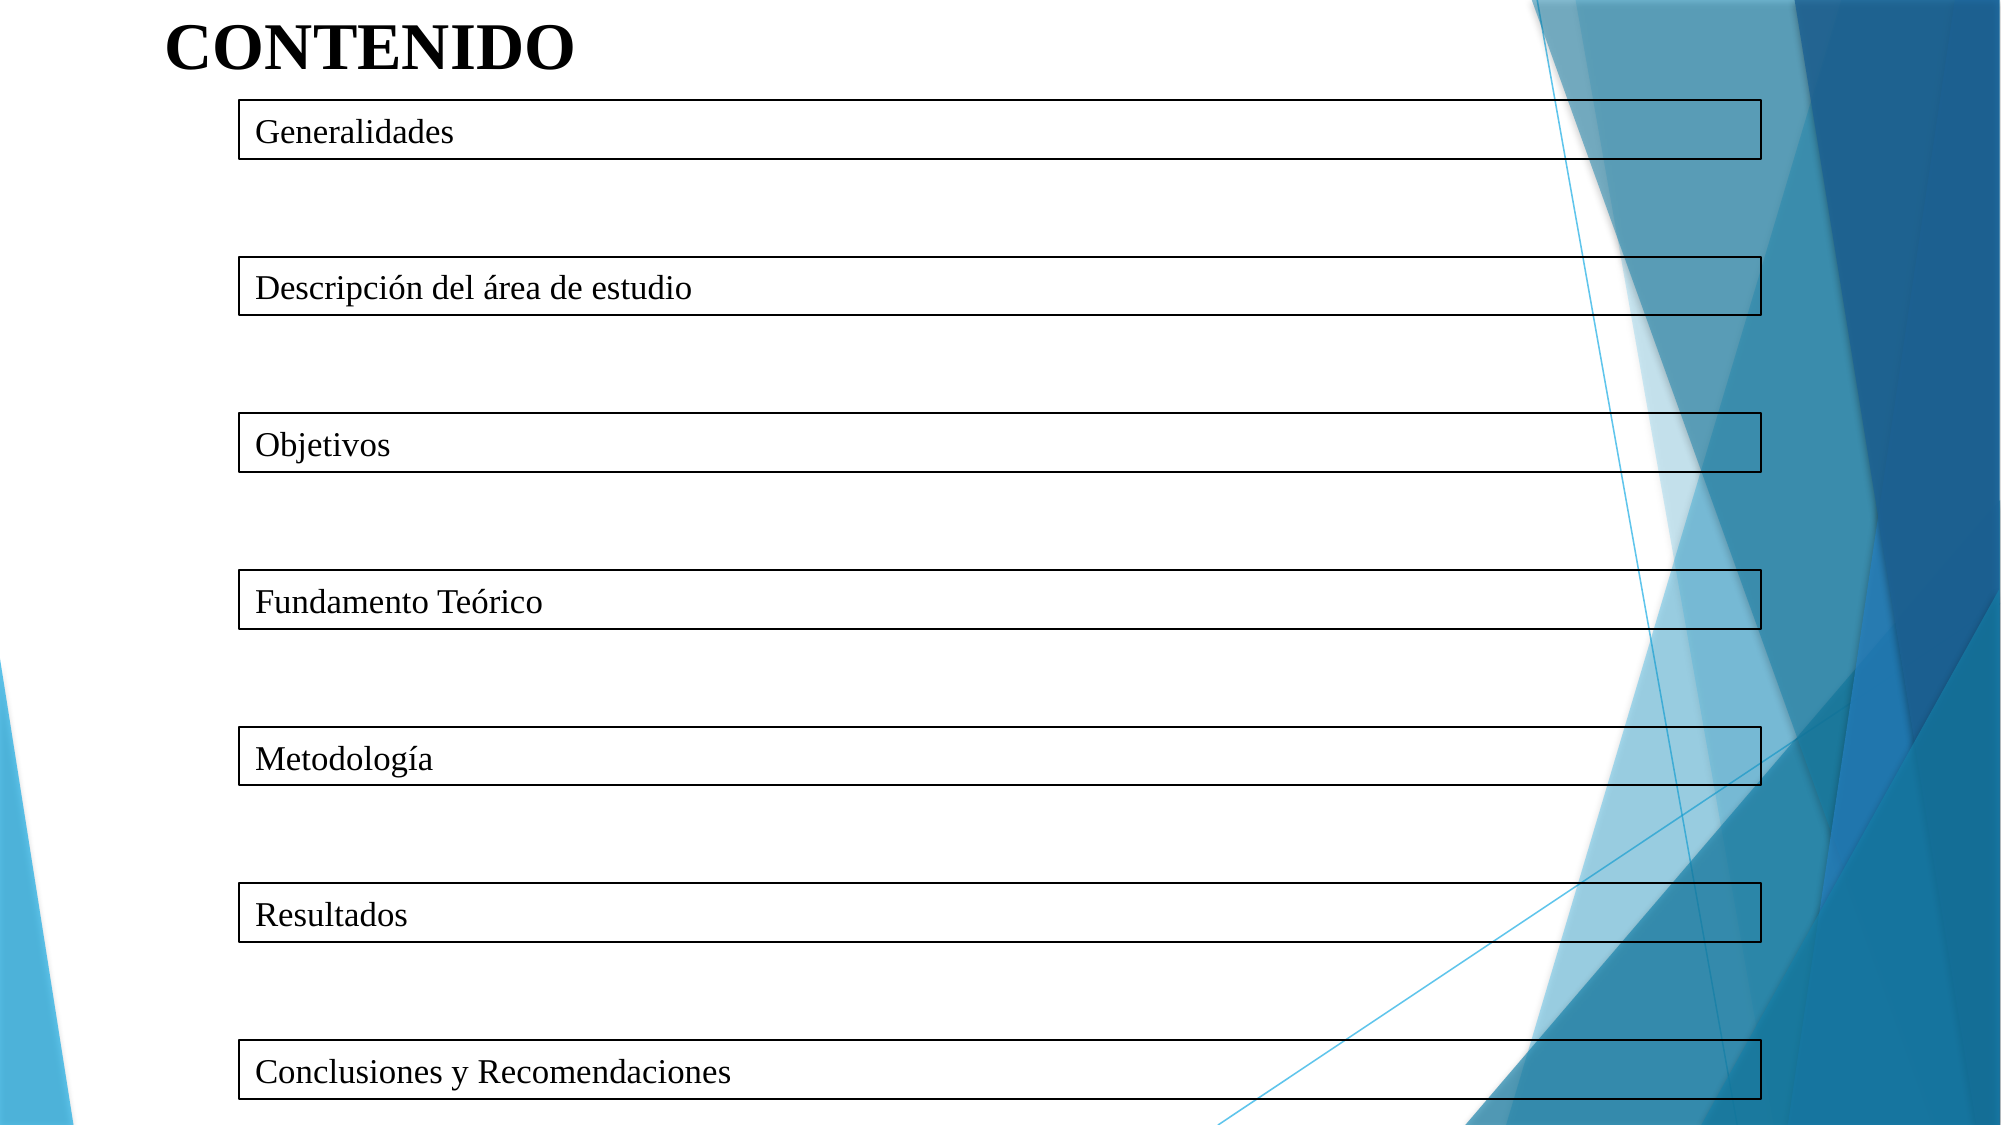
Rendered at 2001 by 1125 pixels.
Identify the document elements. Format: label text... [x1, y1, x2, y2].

text_box CONTENIDO [149, 0, 1066, 91]
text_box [154, 99, 1846, 1100]
